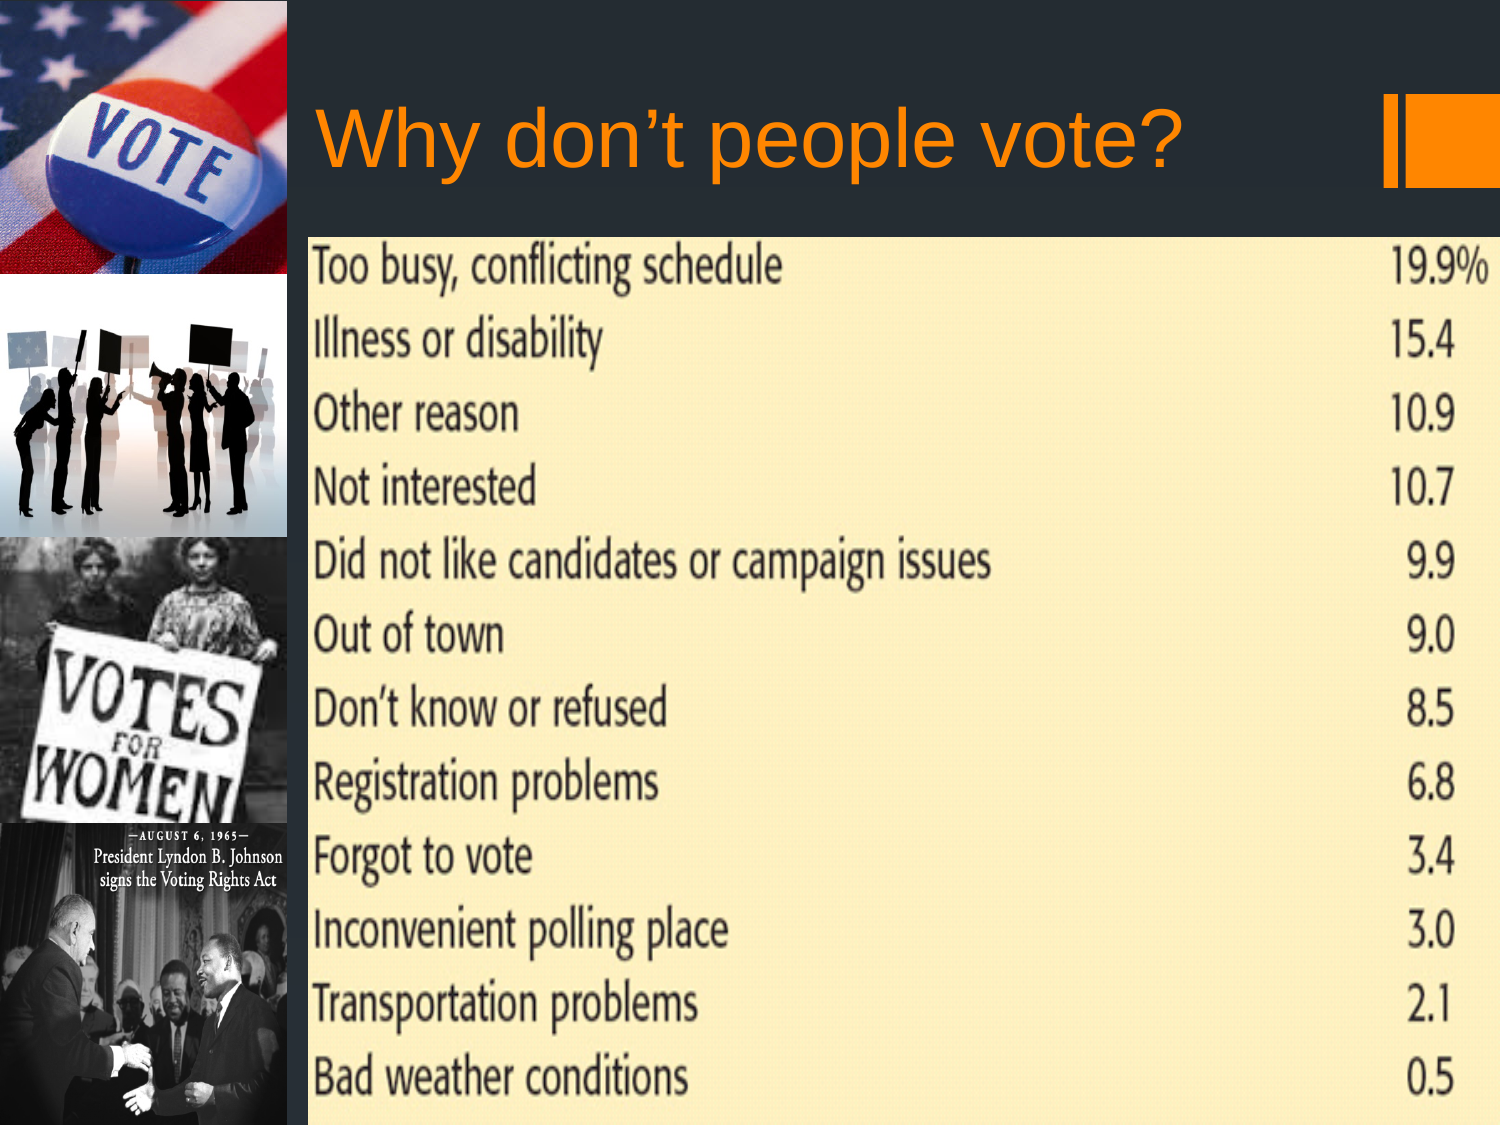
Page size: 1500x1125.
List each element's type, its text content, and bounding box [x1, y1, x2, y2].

title Why don’t people vote? [300, 2, 1500, 192]
picture [308, 236, 1500, 1125]
picture [0, 0, 287, 1125]
